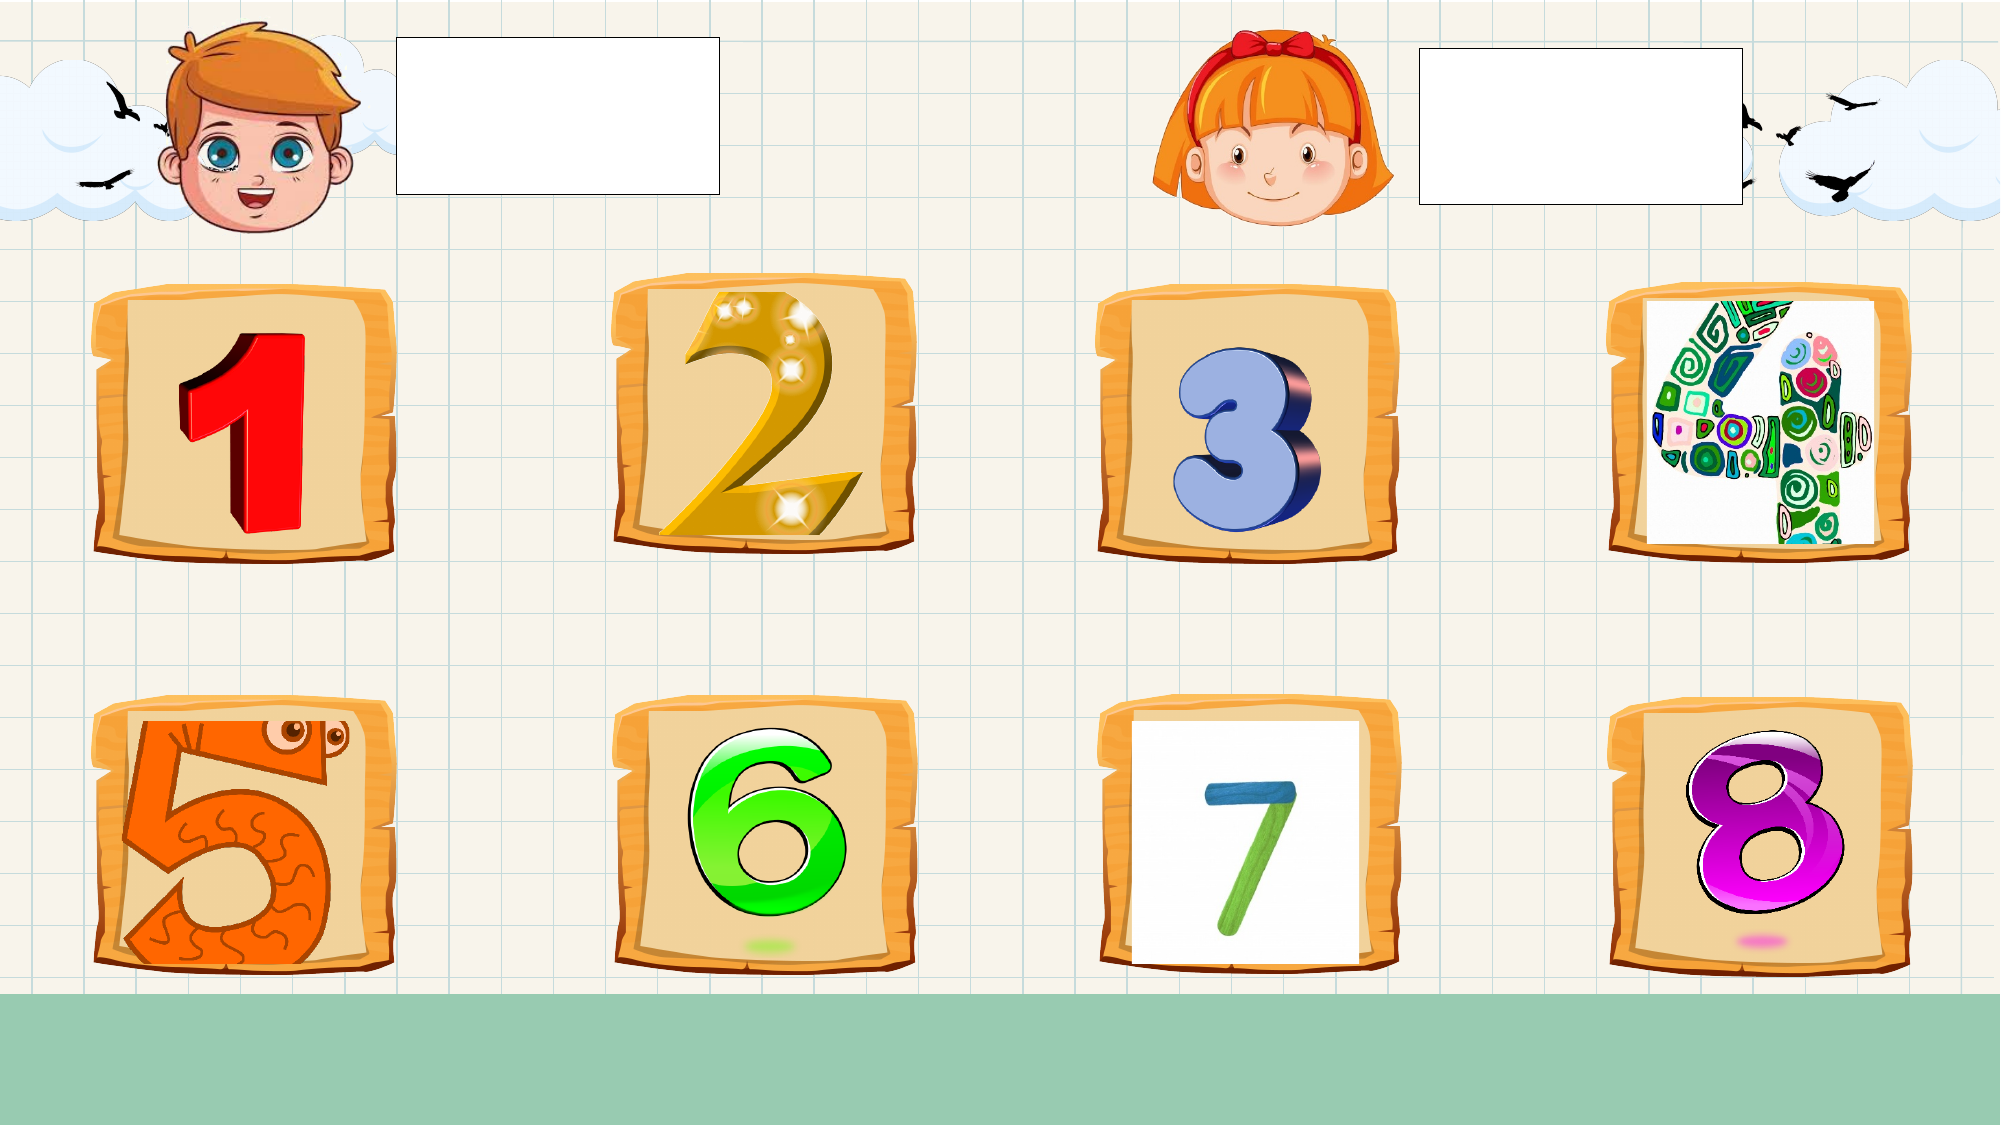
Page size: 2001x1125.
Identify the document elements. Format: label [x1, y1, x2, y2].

picture [0, 0, 429, 258]
picture [91, 284, 397, 565]
picture [1607, 696, 1913, 977]
picture [1146, 24, 1400, 231]
picture [611, 273, 917, 554]
picture [612, 695, 918, 975]
picture [1743, 60, 2001, 221]
picture [1094, 284, 1400, 564]
picture [1096, 694, 1402, 974]
picture [1606, 282, 1912, 563]
picture [91, 695, 397, 975]
